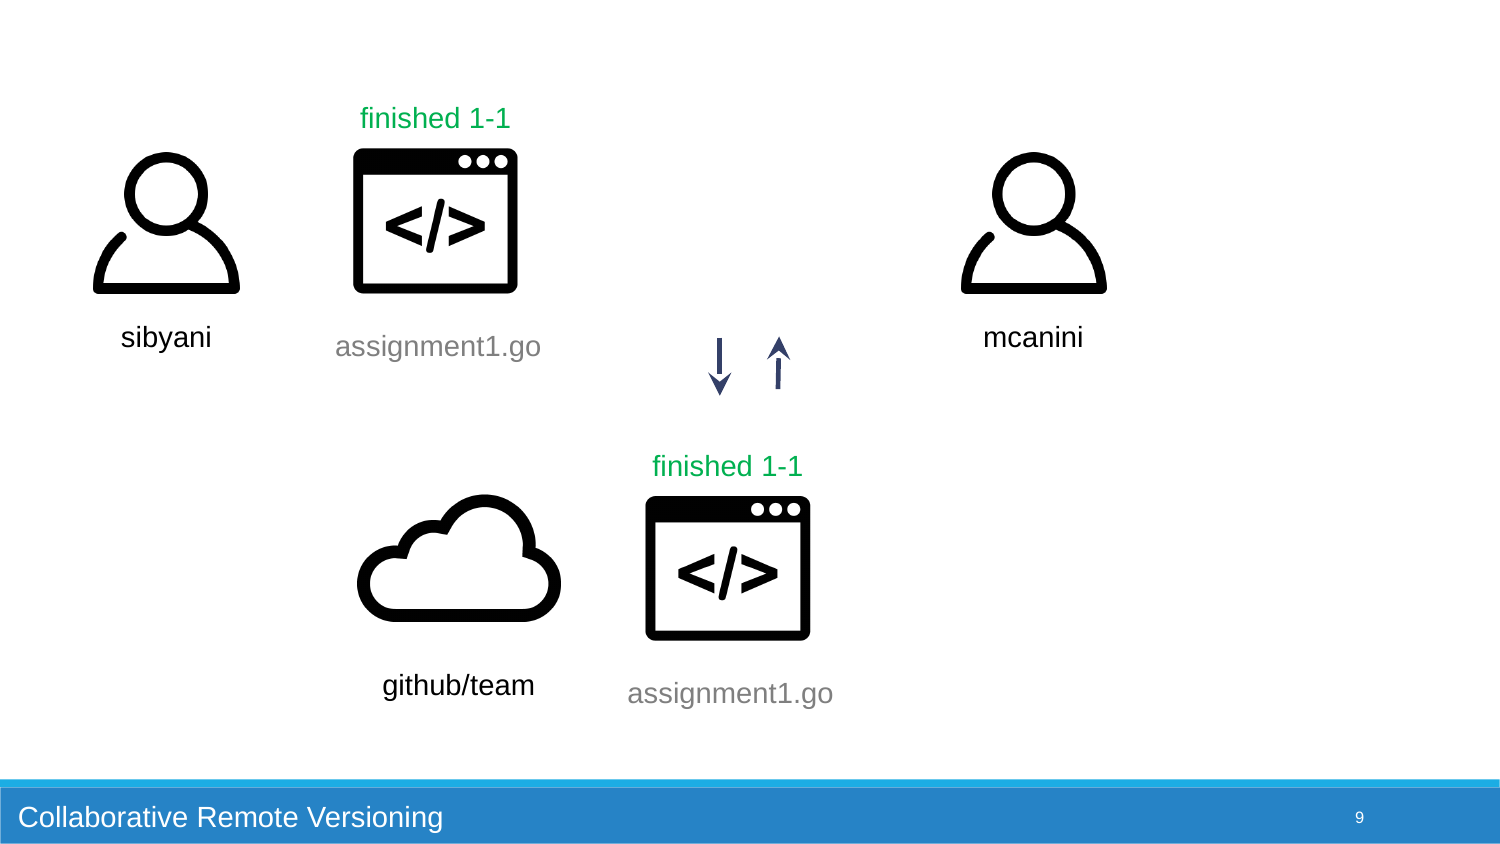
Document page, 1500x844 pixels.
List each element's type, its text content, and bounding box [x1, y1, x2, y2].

picture [949, 136, 1118, 304]
picture [625, 466, 830, 671]
text_box finished 1-1 [345, 84, 537, 118]
text_box sibyani [45, 303, 288, 378]
picture [333, 118, 537, 323]
text_box assignment1.go [612, 659, 854, 734]
picture [82, 136, 251, 304]
text_box finished 1-1 [637, 432, 829, 466]
picture [356, 456, 561, 660]
text_box Collaborative Remote Versioning [3, 791, 472, 842]
text_box mcanini [912, 303, 1155, 378]
text_box assignment1.go [320, 311, 562, 386]
slide_number ‹#› [1218, 794, 1380, 840]
text_box github/team [337, 651, 580, 726]
